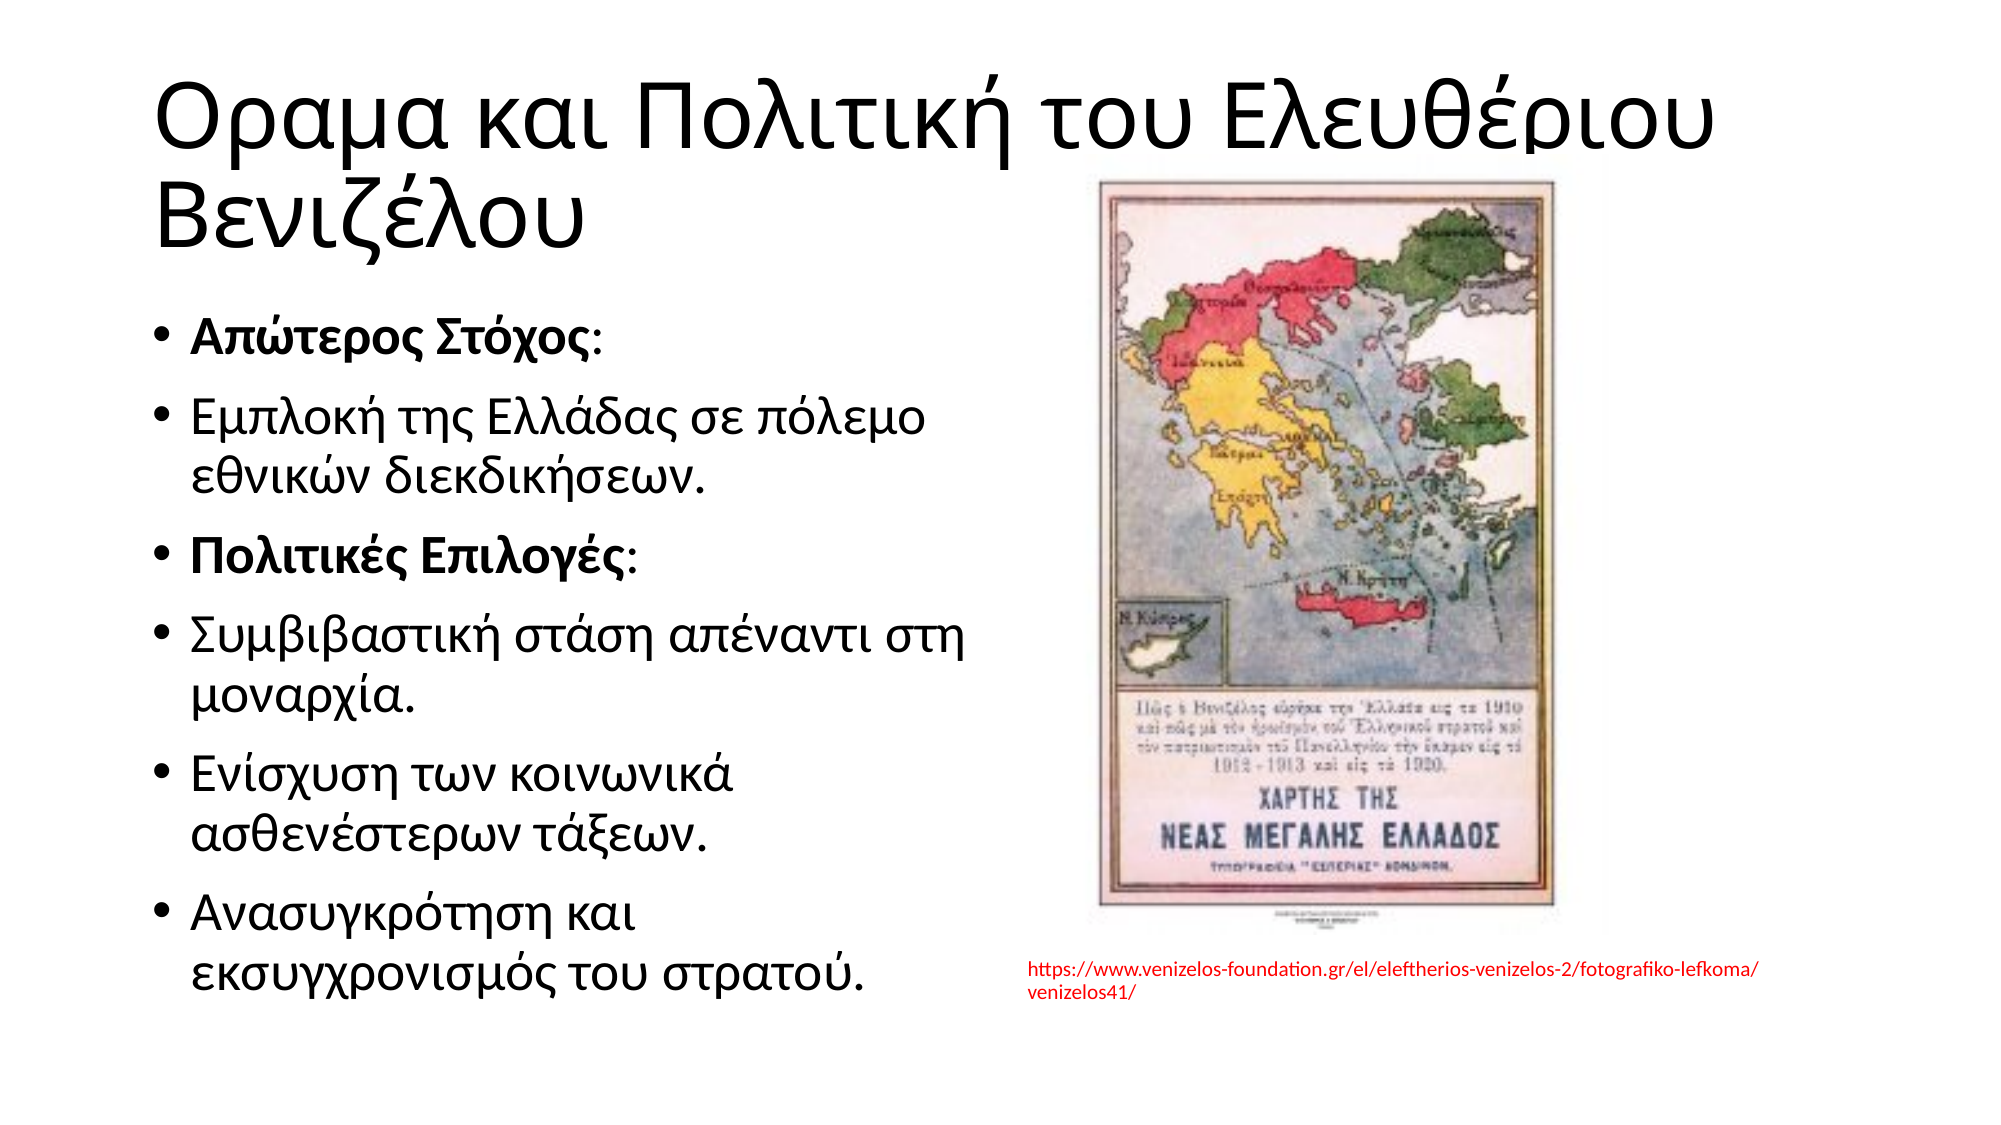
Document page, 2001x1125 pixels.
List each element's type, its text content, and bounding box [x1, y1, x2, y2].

list Απώτερος Στόχος: Εμπλοκή της Ελλάδας σε πόλεμο εθνικών διεκδικήσεων. Πολιτικές Επιλογές: Συμβιβαστική στάση απέναντι στη μοναρχία. Ενίσχυση των κοινωνικά ασθενέστερων τάξεων. Ανασυγκρότηση και εκσυγχρονισμός του στρατού. [137, 299, 988, 1014]
picture [1046, 154, 1609, 935]
list https://www.venizelos-foundation.gr/el/eleftherios-venizelos-2/fotografiko-lefkoma/venizelos41/ [1012, 299, 1863, 1014]
title Οραμα και Πολιτική του Ελευθέριου Βενιζέλου [137, 59, 1863, 278]
